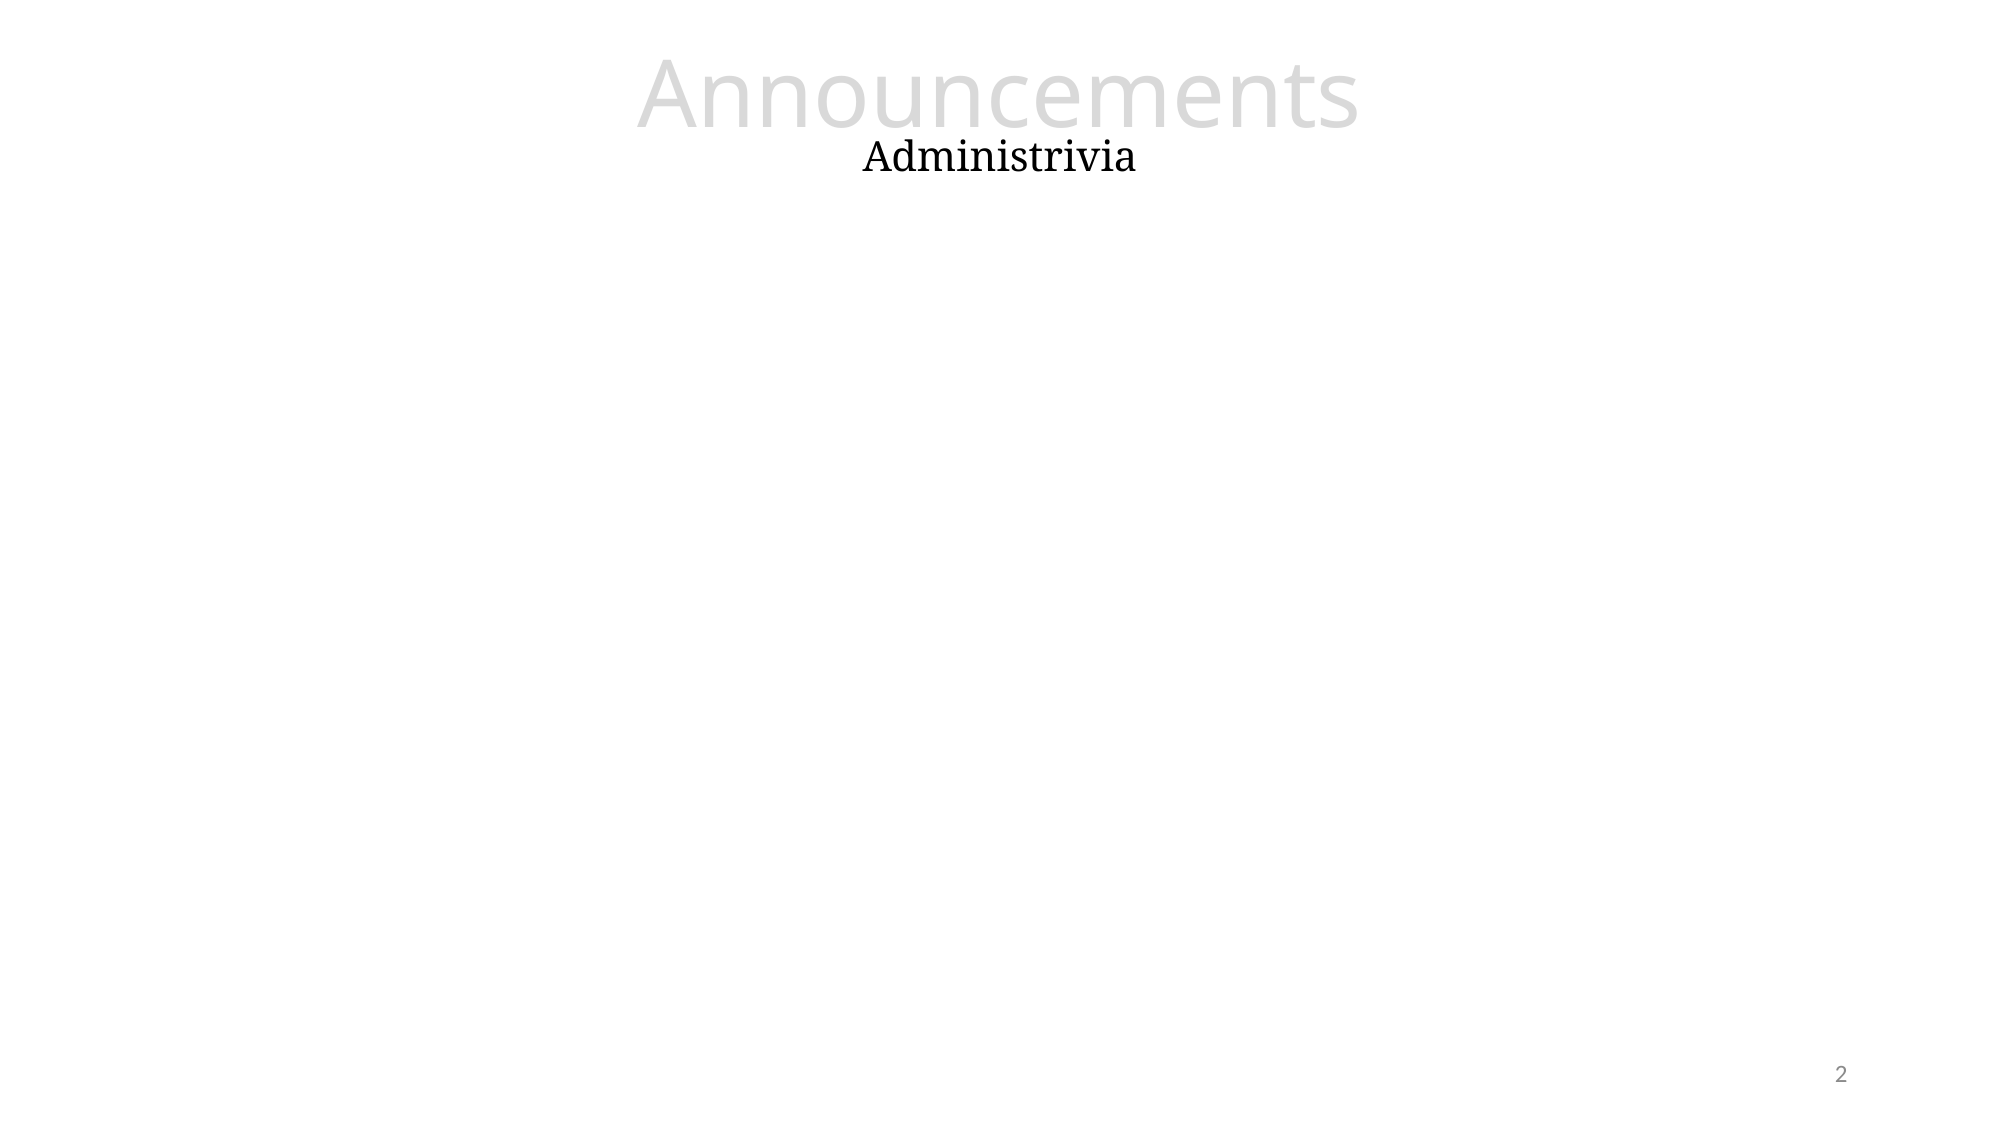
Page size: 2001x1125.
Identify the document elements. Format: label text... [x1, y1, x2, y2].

title Announcements Administrivia [353, 13, 1647, 231]
slide_number 2 [1412, 1042, 1863, 1103]
